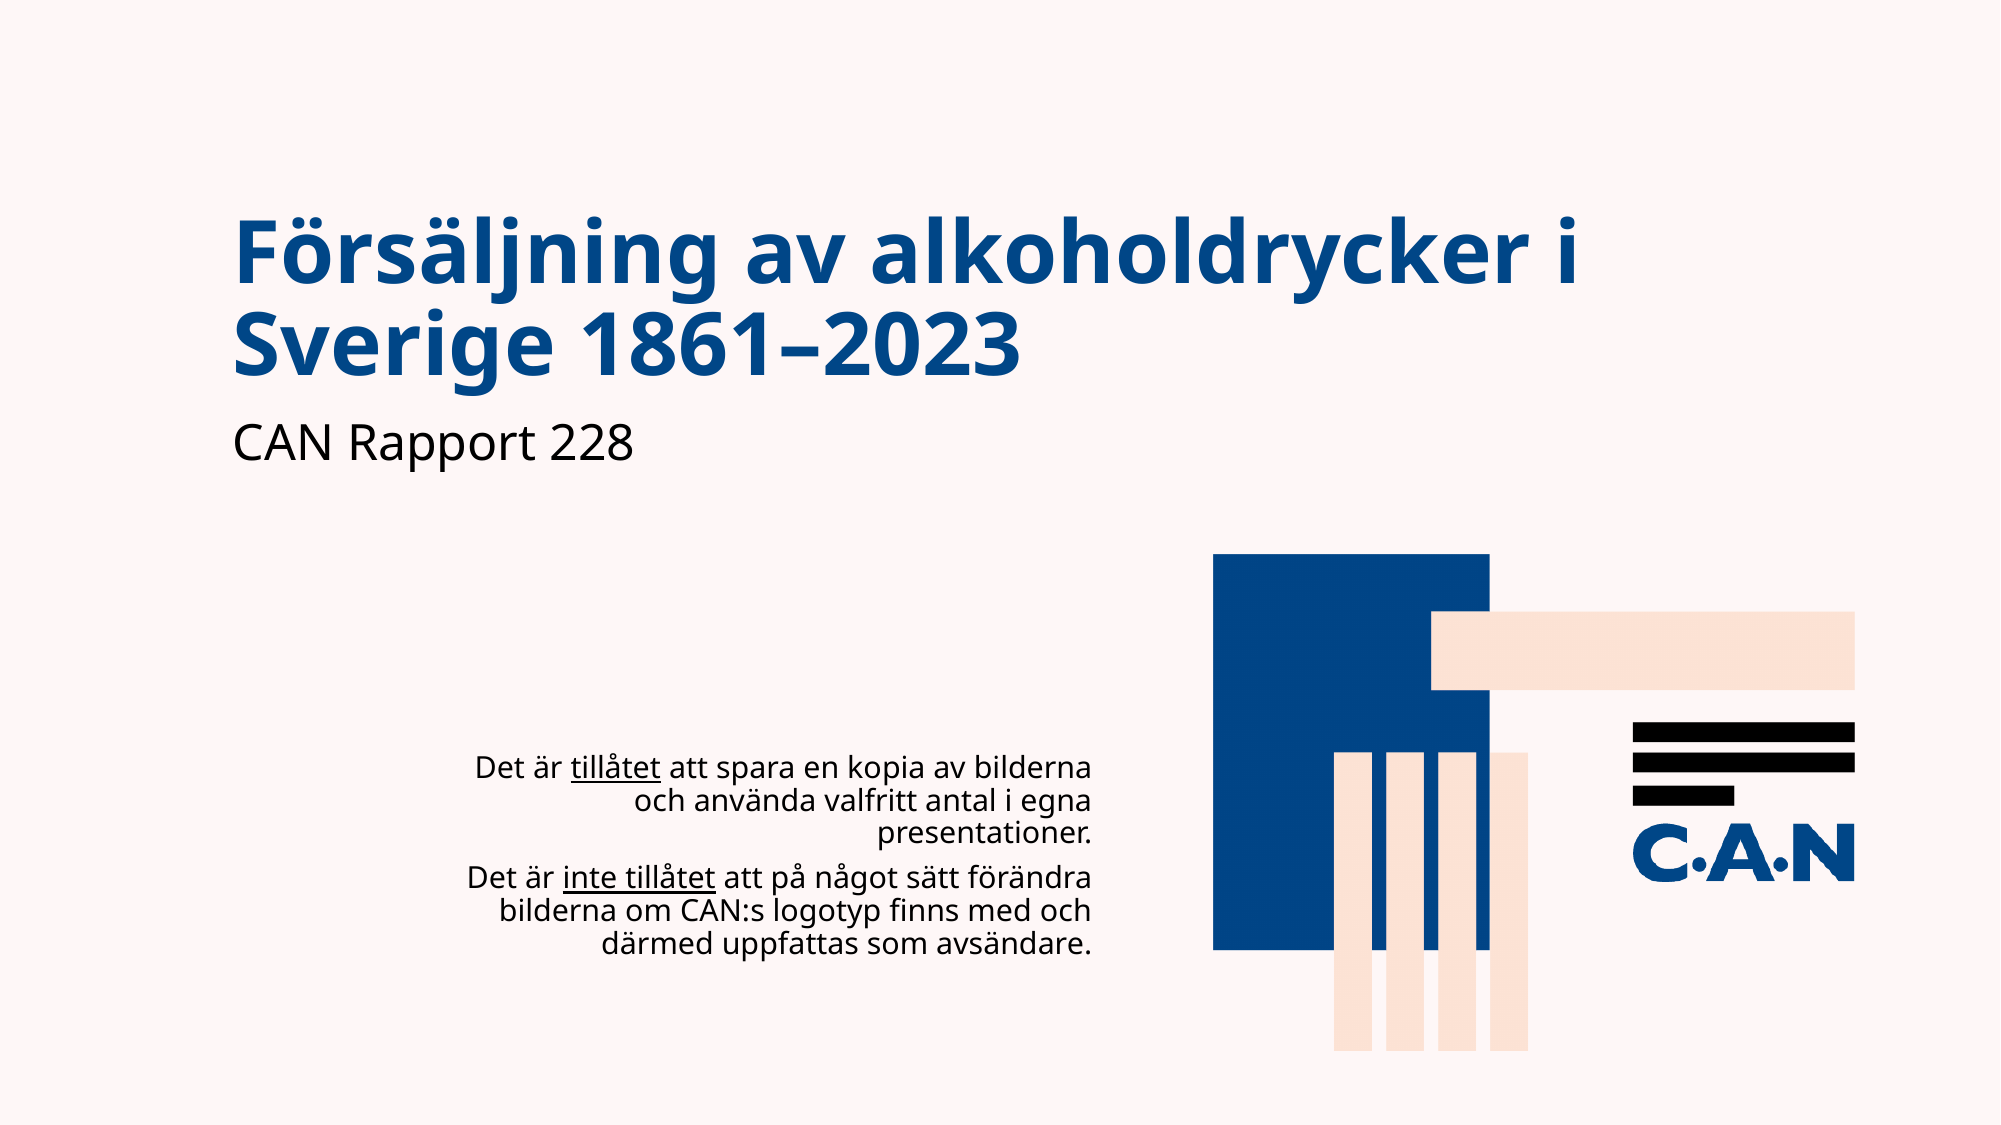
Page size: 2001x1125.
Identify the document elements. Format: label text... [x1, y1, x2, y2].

title Försäljning av alkoholdrycker i Sverige 1861–2023 [217, 73, 1855, 400]
list Det är tillåtet att spara en kopia av bilderna och använda valfritt antal i egna presentationer. Det är inte tillåtet att på något sätt förändra bilderna om CAN:s logotyp finns med och därmed uppfattas som avsändare. [442, 744, 1108, 1001]
picture [1213, 554, 1855, 1051]
list CAN Rapport 228 [217, 409, 1855, 513]
